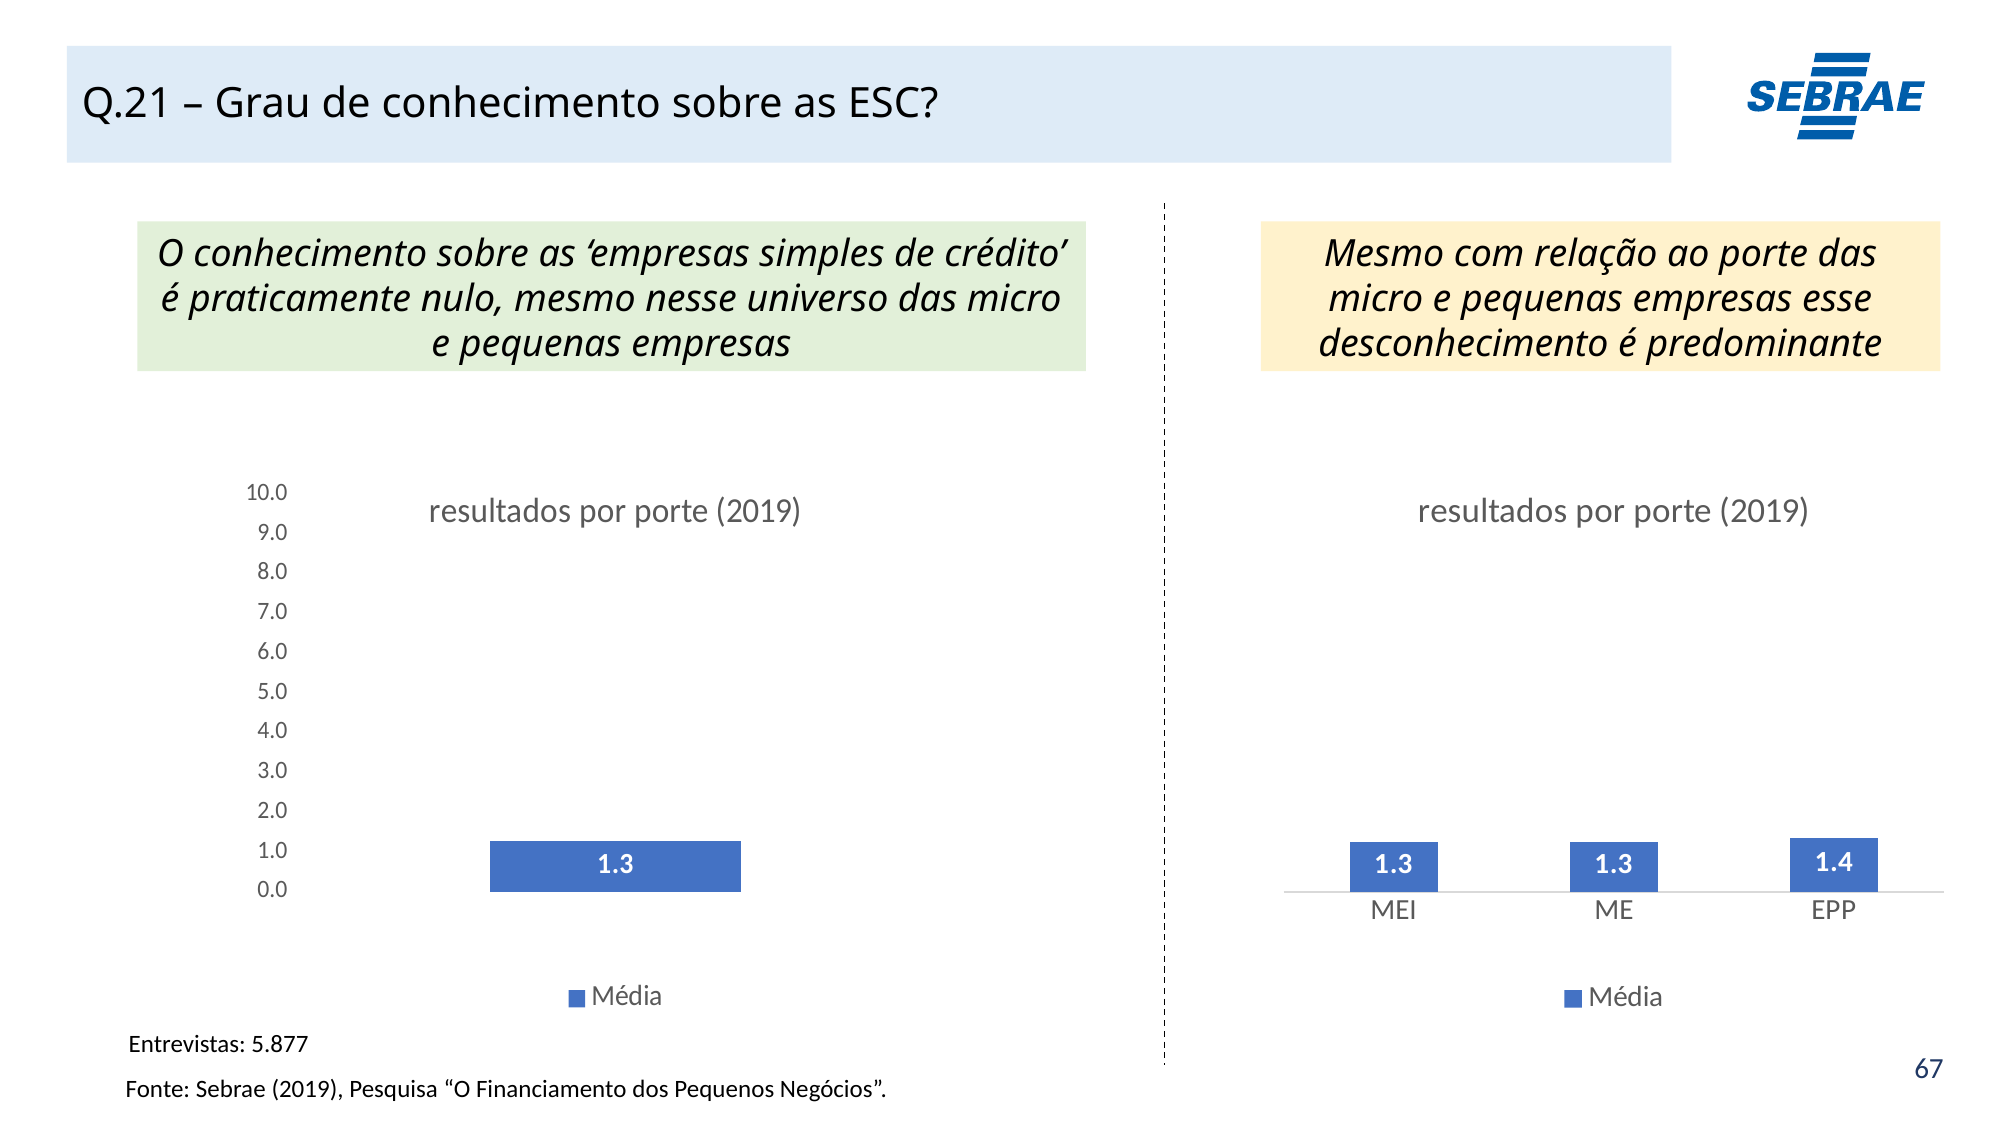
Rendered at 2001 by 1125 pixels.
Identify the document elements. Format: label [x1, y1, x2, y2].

text_box [1746, 51, 1927, 141]
chart [245, 466, 952, 1020]
title [66, 45, 1672, 163]
text_box [137, 221, 1086, 372]
chart [1260, 466, 1968, 1020]
text_box [66, 1019, 1124, 1110]
text_box [1260, 221, 1941, 372]
